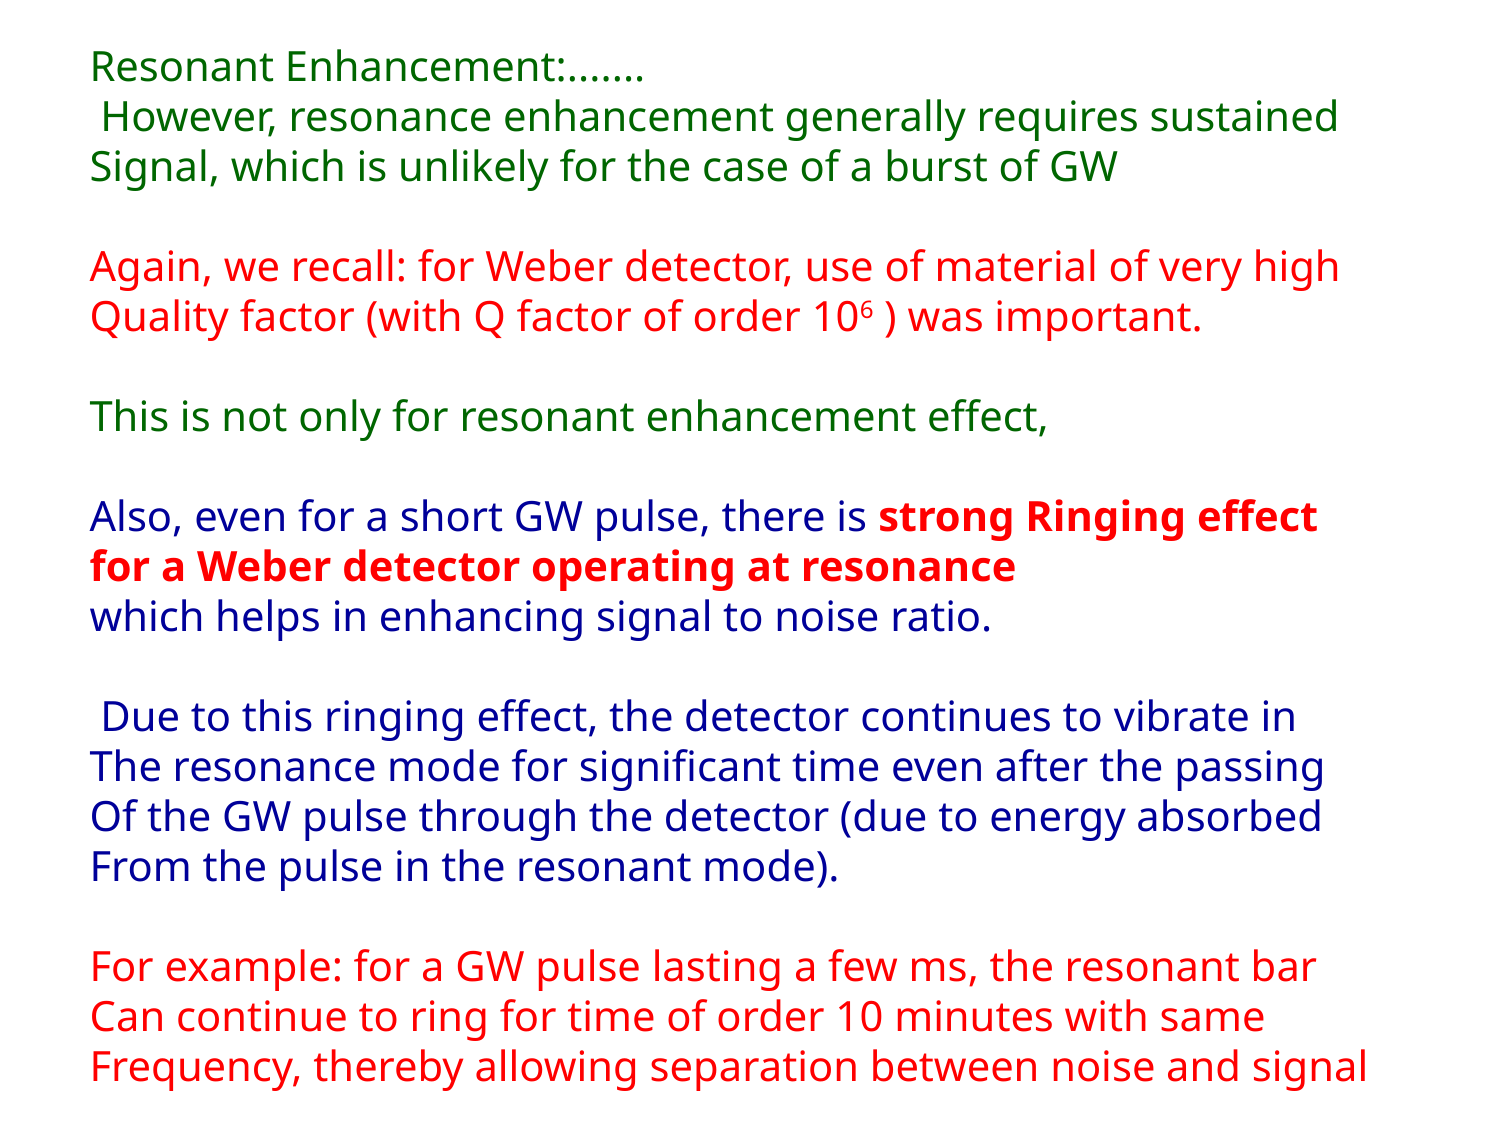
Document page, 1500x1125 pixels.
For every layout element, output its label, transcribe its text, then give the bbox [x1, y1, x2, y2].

text_box Resonant Enhancement:....... However, resonance enhancement generally requires sustained Signal, which is unlikely for the case of a burst of GW Again, we recall: for Weber detector, use of material of very high Quality factor (with Q factor of order 106 ) was important. This is not only for resonant enhancement effect, Also, even for a short GW pulse, there is strong Ringing effect for a Weber detector operating at resonance which helps in enhancing signal to noise ratio. Due to this ringing effect, the detector continues to vibrate in The resonance mode for significant time even after the passing Of the GW pulse through the detector (due to energy absorbed From the pulse in the resonant mode). For example: for a GW pulse lasting a few ms, the resonant bar Can continue to ring for time of order 10 minutes with same Frequency, thereby allowing separation between noise and signal [74, 32, 1395, 1098]
